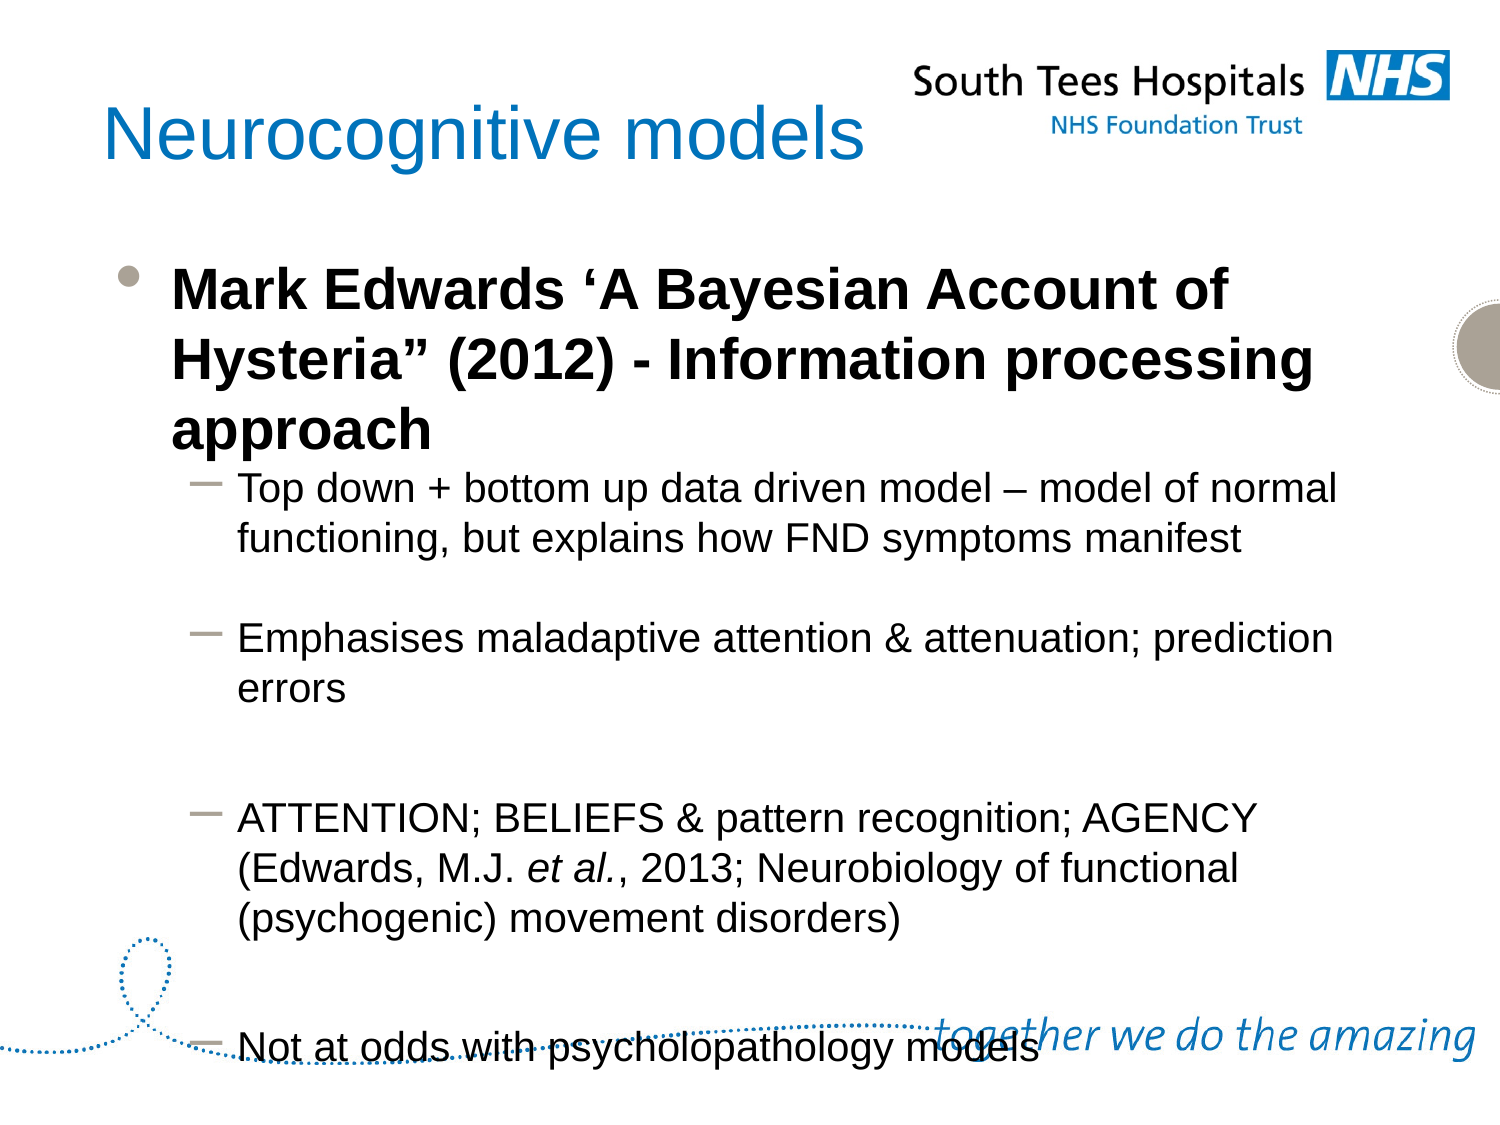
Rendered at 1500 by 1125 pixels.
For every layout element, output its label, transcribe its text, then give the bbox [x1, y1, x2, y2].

list Mark Edwards ‘A Bayesian Account of Hysteria” (2012) - Information processing approach Top down + bottom up data driven model – model of normal functioning, but explains how FND symptoms manifest Emphasises maladaptive attention & attenuation; prediction errors ATTENTION; BELIEFS & pattern recognition; AGENCY (Edwards, M.J. et al., 2013; Neurobiology of functional (psychogenic) movement disorders) Not at odds with psycholopathology models [100, 243, 1432, 1028]
picture [1337, 50, 1450, 54]
picture [914, 50, 1334, 54]
picture [0, 937, 1475, 1065]
title Neurocognitive models [87, 54, 1463, 205]
